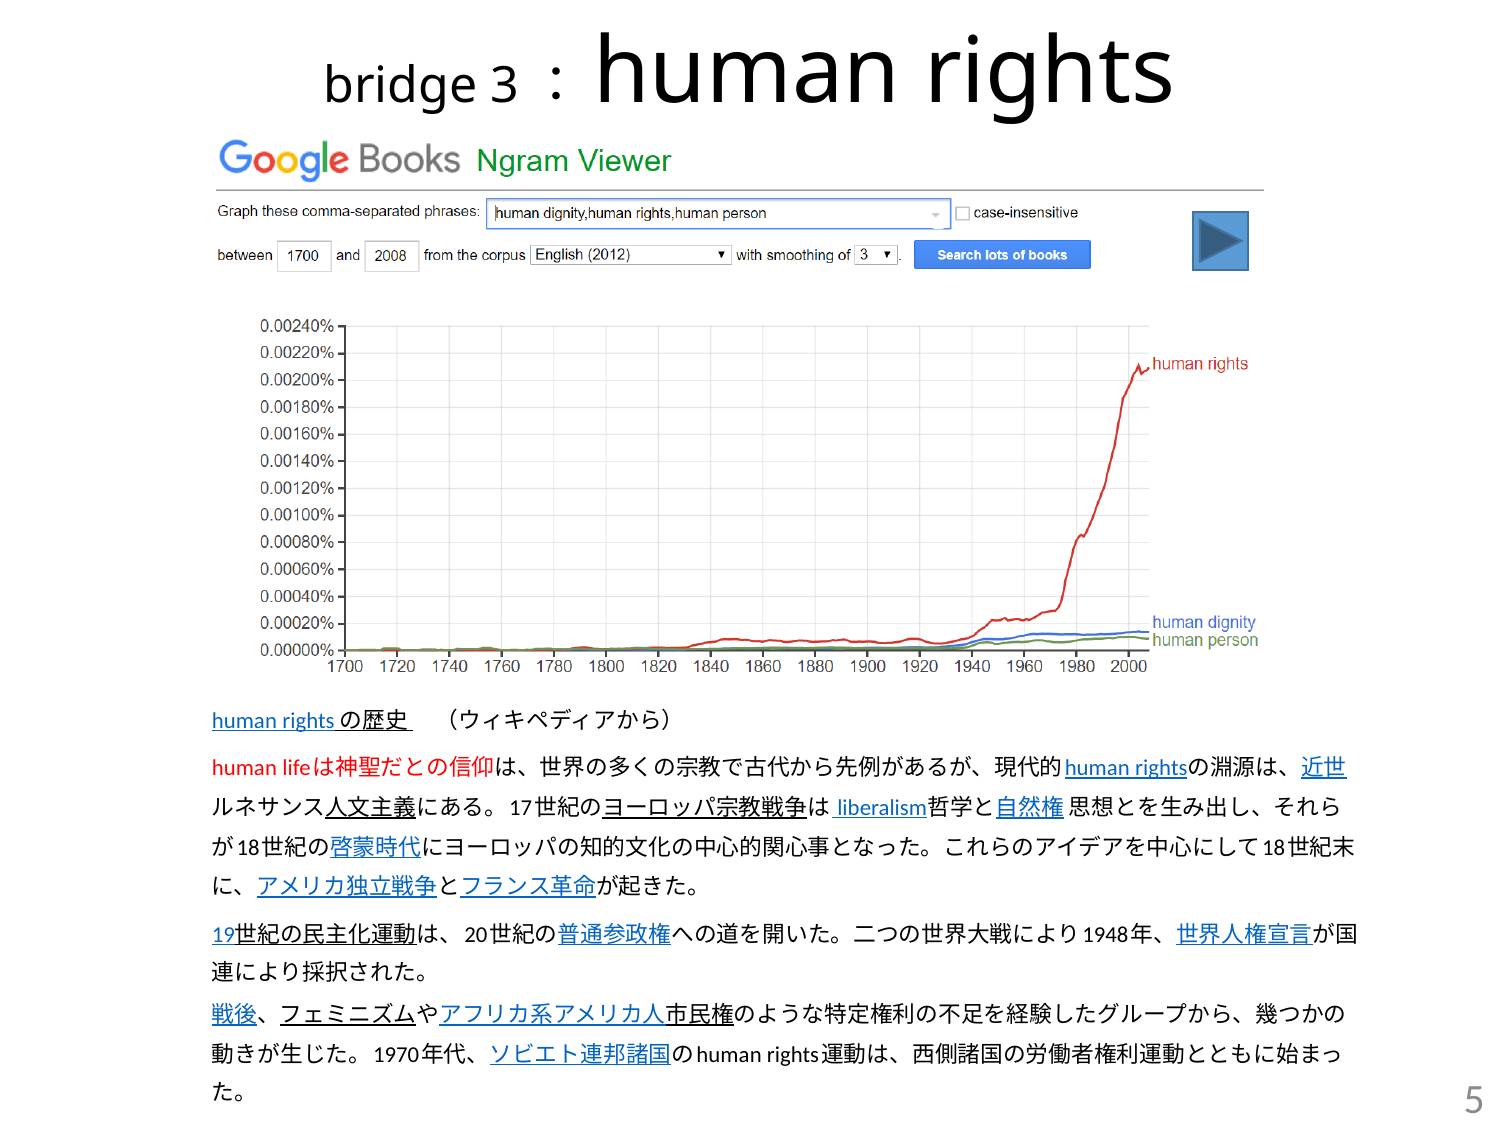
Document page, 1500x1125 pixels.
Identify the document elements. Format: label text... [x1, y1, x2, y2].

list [210, 134, 1264, 680]
slide_number 5 [1162, 1067, 1500, 1125]
list human rights の歴史 （ウィキペディアから） human lifeは神聖だとの信仰は、世界の多くの宗教で古代から先例があるが、現代的human rightsの淵源は、近世ルネサンス人文主義にある。17世紀のヨーロッパ宗教戦争は liberalism哲学と自然権 思想とを生み出し、それらが18世紀の啓蒙時代にヨーロッパの知的文化の中心的関心事となった。これらのアイデアを中心にして18世紀末に、アメリカ独立戦争とフランス革命が起きた。 19世紀の民主化運動は、20世紀の普通参政権への道を開いた。二つの世界大戦により1948年、世界人権宣言が国連により採択された。 戦後、フェミニズムやアフリカ系アメリカ人市民権のような特定権利の不足を経験したグループから、幾つかの動きが生じた。1970年代、ソビエト連邦諸国のhuman rights運動は、西側諸国の労働者権利運動とともに始まった。 [196, 691, 1374, 1114]
title bridge 3：human rights [176, 11, 1324, 135]
